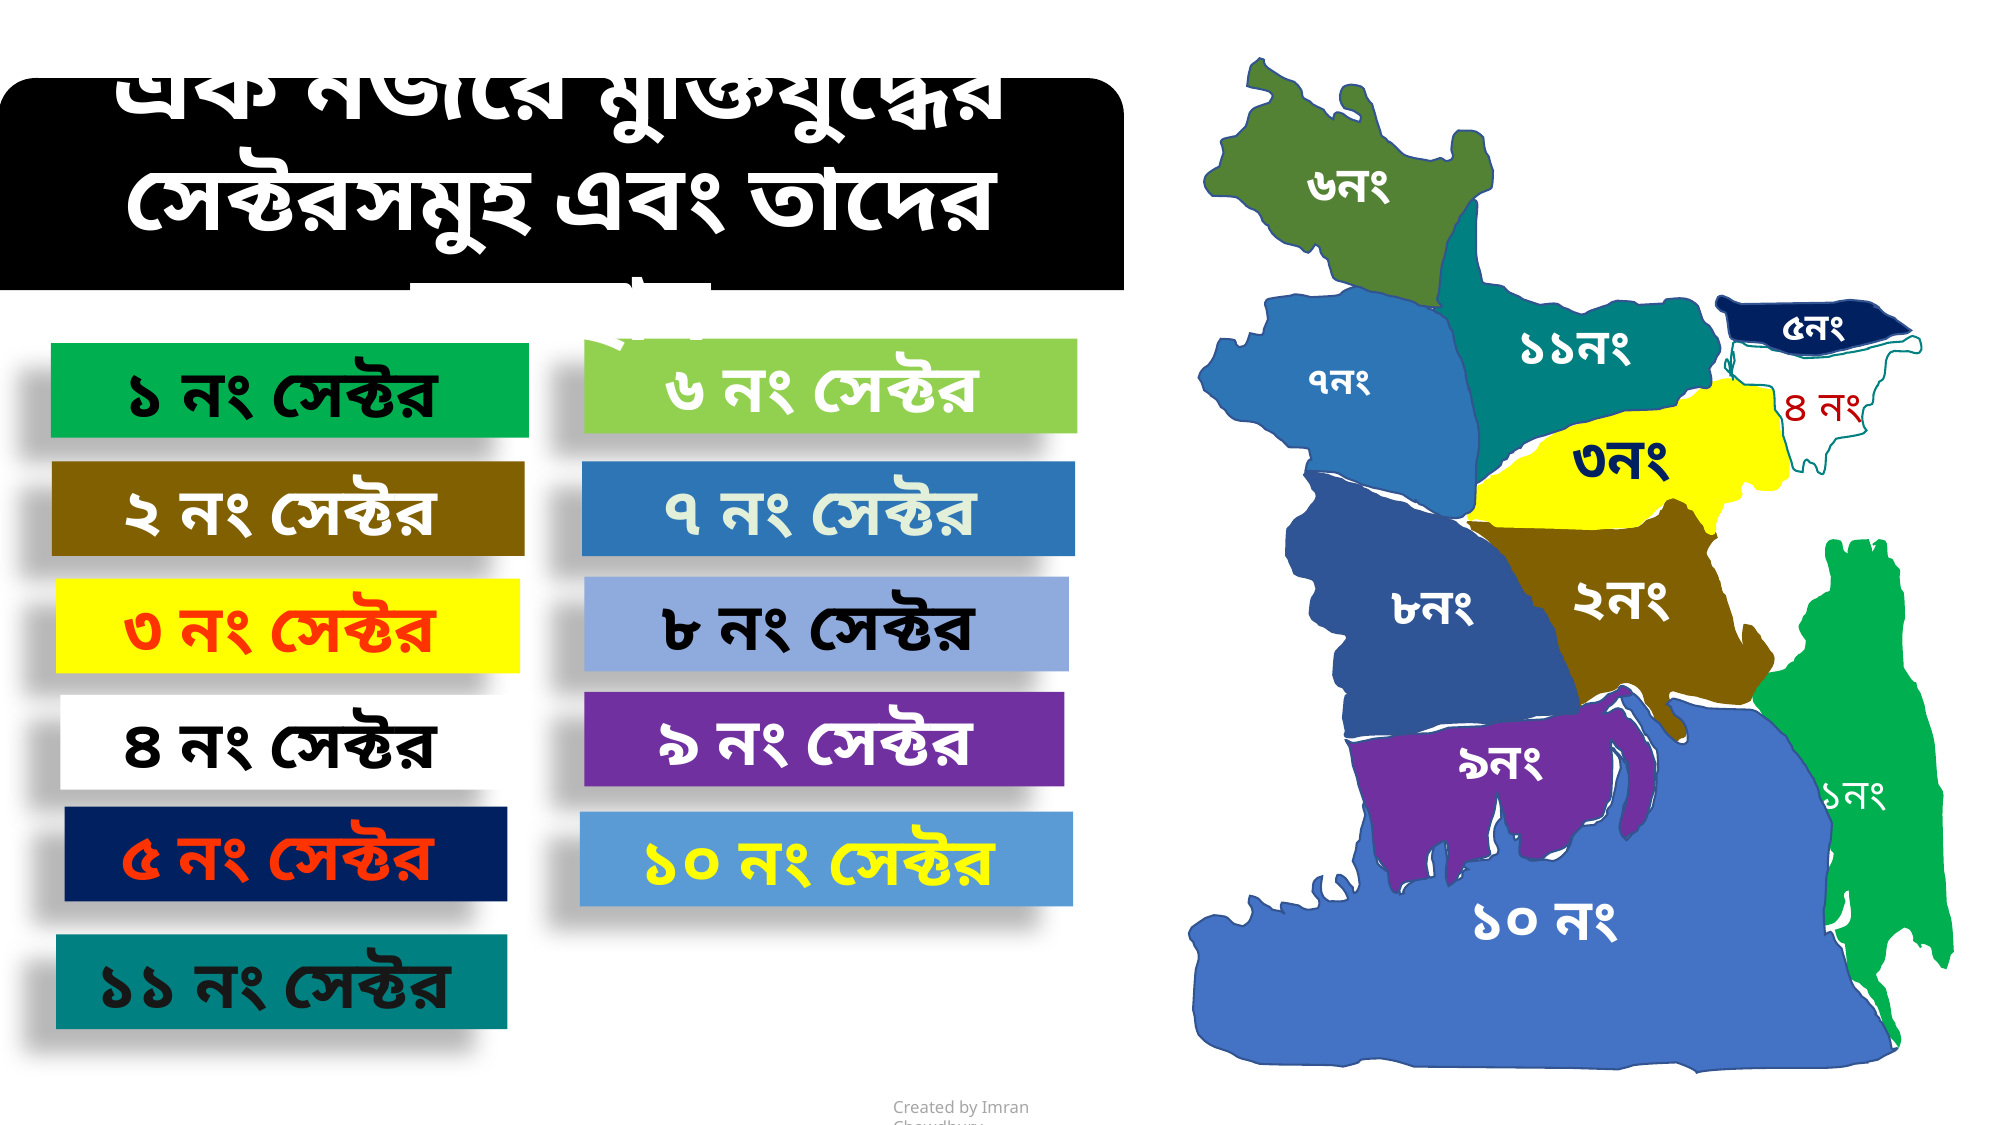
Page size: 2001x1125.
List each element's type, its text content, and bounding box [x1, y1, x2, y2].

text_box ৯ নং সেক্টর [583, 691, 1066, 788]
text_box ৭নং [1197, 286, 1481, 520]
text_box ১০ নং [1187, 692, 1899, 1075]
text_box ৬নং [1203, 57, 1495, 309]
text_box ৩নং [1467, 378, 1790, 535]
text_box ৪ নং [1723, 334, 1923, 476]
text_box Created by Imran Chowdhury [878, 1089, 1122, 1125]
text_box ২ নং সেক্টর [51, 460, 526, 557]
text_box ৮ নং সেক্টর [583, 576, 1070, 672]
text_box ১১নং [1435, 199, 1722, 484]
text_box ৩ নং সেক্টর [55, 578, 521, 674]
text_box ৮নং [1284, 472, 1581, 739]
text_box এক নজরে মুক্তিযুদ্ধের সেক্টরসমুহ এবং তাদের অবস্থান [0, 77, 1124, 291]
text_box ২নং [1466, 499, 1775, 741]
text_box ১০ নং সেক্টর [579, 811, 1074, 907]
text_box ১১ নং সেক্টর [55, 933, 508, 1030]
text_box ১নং [1752, 539, 1954, 1048]
text_box ৭ নং সেক্টর [581, 460, 1076, 557]
text_box ৫ নং সেক্টর [64, 806, 508, 902]
text_box ৬ নং সেক্টর [583, 338, 1078, 434]
text_box ৯নং [1344, 684, 1657, 895]
text_box ৫নং [1714, 294, 1913, 357]
text_box ৪ নং সেক্টর [59, 694, 517, 791]
text_box ১ নং সেক্টর [50, 342, 530, 439]
